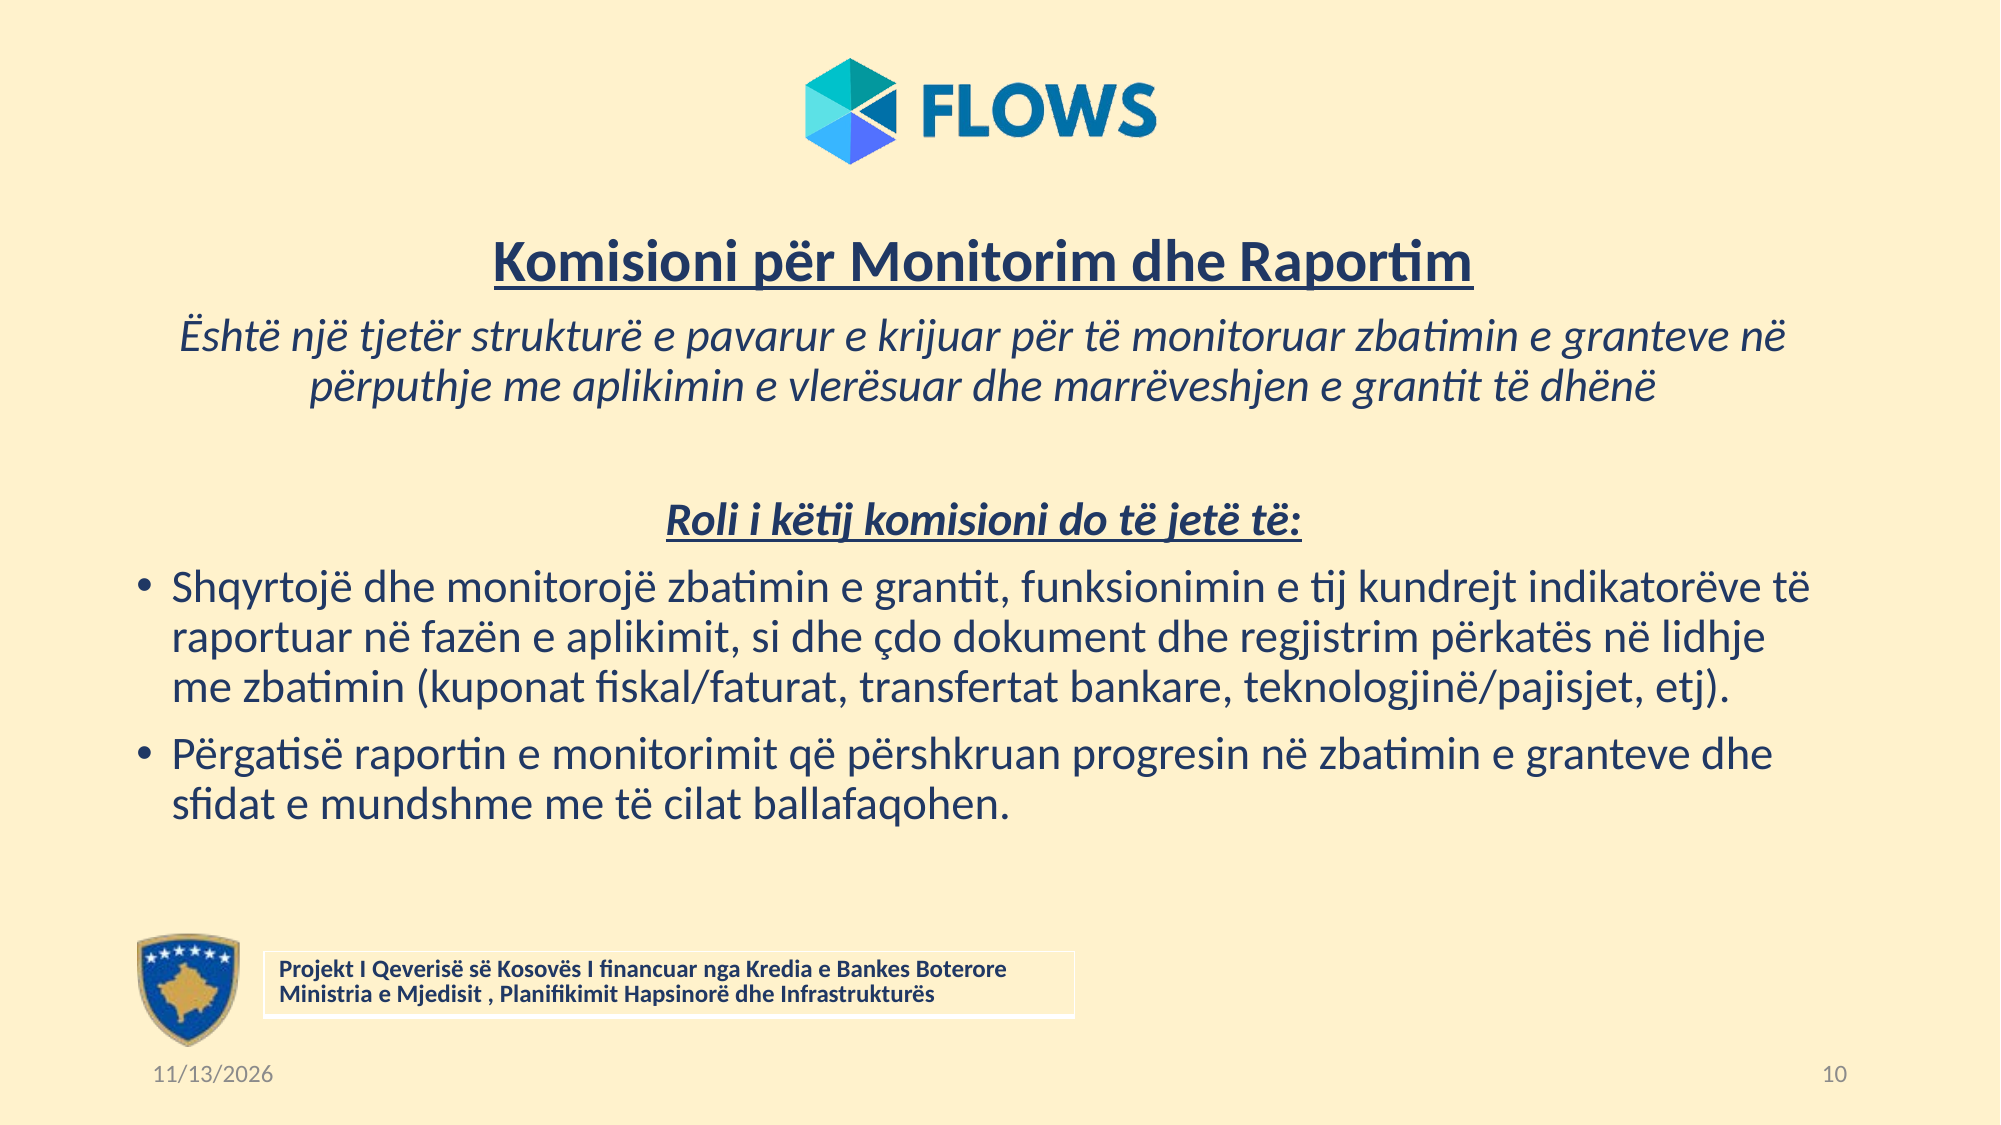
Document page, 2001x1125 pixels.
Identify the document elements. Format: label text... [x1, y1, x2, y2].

picture [137, 931, 243, 1047]
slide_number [137, 1042, 588, 1103]
slide_number 10 [1412, 1042, 1863, 1103]
picture [800, 55, 1167, 167]
list Komisioni për Monitorim dhe Raportim Është një tjetër strukturë e pavarur e krijuar për të monitoruar zbatimin e granteve në përputhje me aplikimin e vlerësuar dhe marrëveshjen e grantit të dhënë Roli i këtij komisioni do të jetë të: Shqyrtojë dhe monitorojë zbatimin e grantit, funksionimin e tij kundrejt indikatorëve të raportuar në fazën e aplikimit, si dhe çdo dokument dhe regjistrim përkatës në lidhje me zbatimin (kuponat fiskal/faturat, transfertat bankare, teknologjinë/pajisjet, etj). Përgatisë raportin e monitorimit që përshkruan progresin në zbatimin e granteve dhe sfidat e mundshme me të cilat ballafaqohen. [121, 222, 1847, 896]
table_header Projekt I Qeverisë së Kosovës I financuar nga Kredia e Bankes Boterore Ministria e Mjedisit , Planifikimit Hapsinorë dhe Infrastrukturës [265, 952, 1074, 1014]
